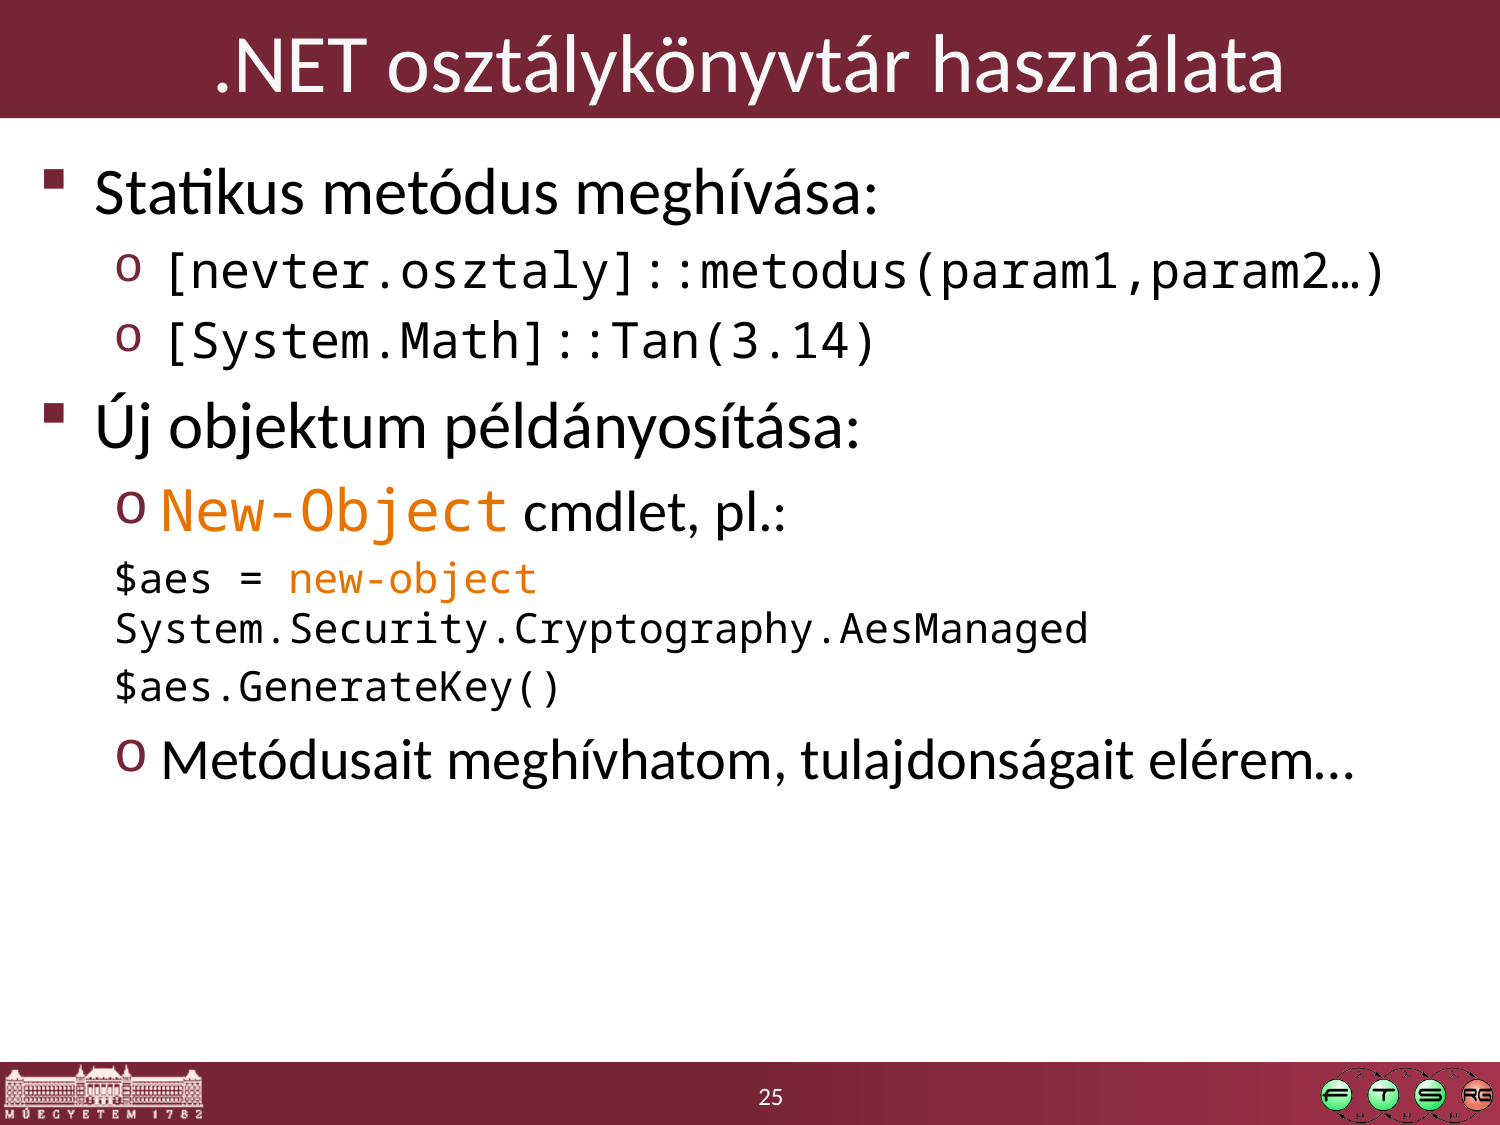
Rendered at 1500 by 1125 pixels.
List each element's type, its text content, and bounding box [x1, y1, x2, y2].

list Statikus metódus meghívása: [nevter.osztaly]::metodus(param1,param2…) [System.Math]::Tan(3.14) Új objektum példányosítása: New-Object cmdlet, pl.: $aes = new-object System.Security.Cryptography.AesManaged $aes.GenerateKey() Metódusait meghívhatom, tulajdonságait elérem… [23, 140, 1477, 1048]
picture [0, 1063, 209, 1123]
picture [1318, 1065, 1494, 1125]
slide_number 25 [527, 1066, 1015, 1125]
title .NET osztálykönyvtár használata [0, 0, 1500, 119]
